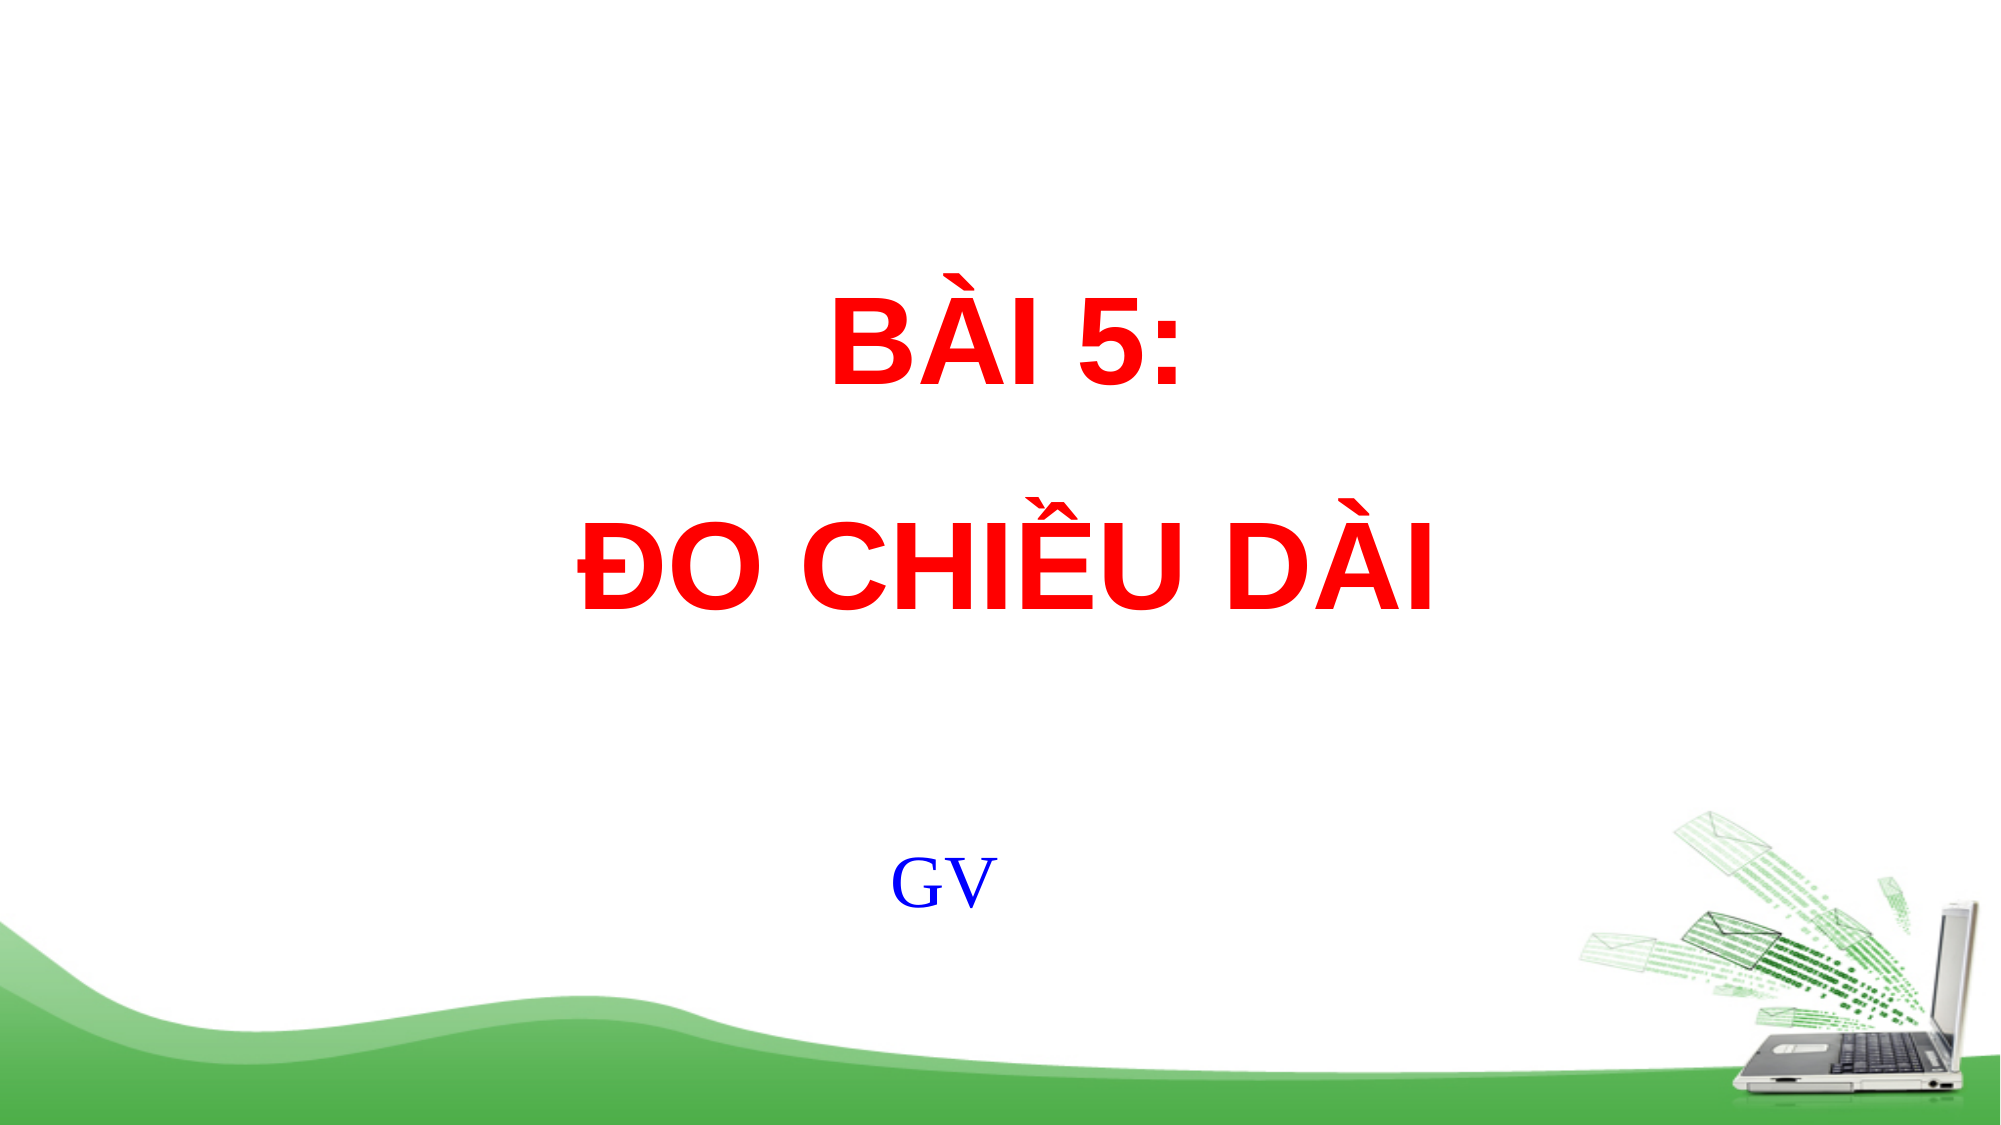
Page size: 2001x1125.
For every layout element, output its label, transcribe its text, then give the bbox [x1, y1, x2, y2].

picture [0, 0, 2001, 1125]
text_box BÀI 5: ĐO CHIỀU DÀI [535, 177, 1480, 643]
text_box GV [457, 824, 1433, 930]
